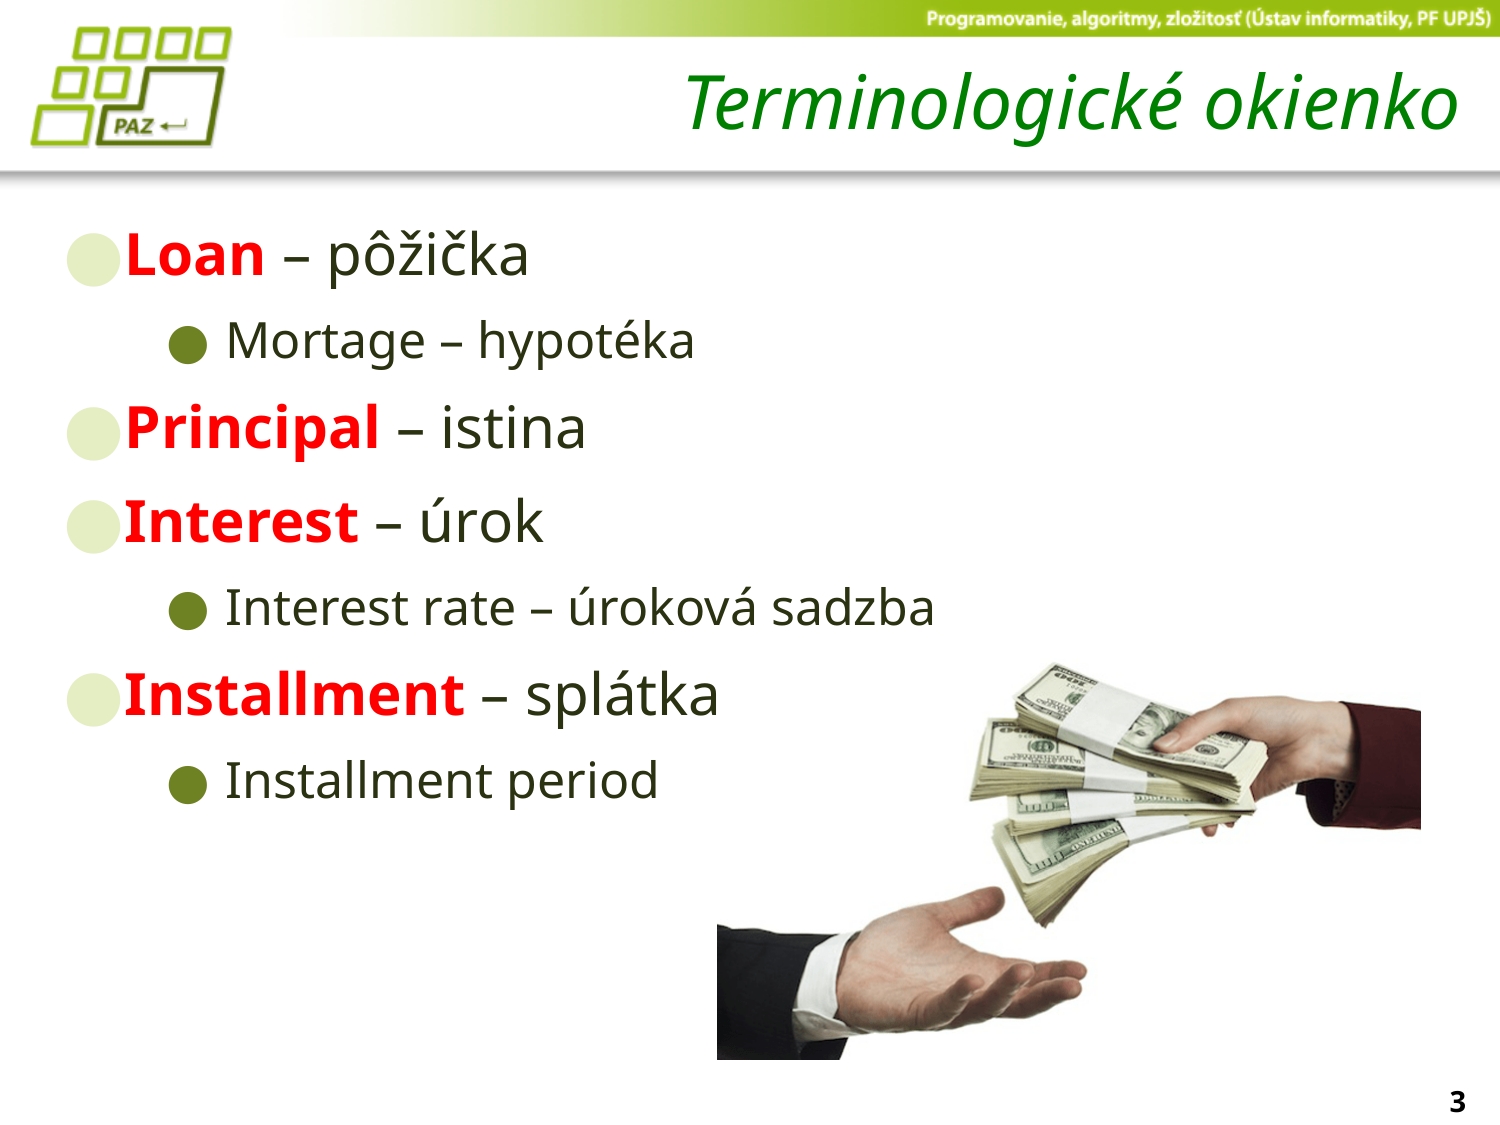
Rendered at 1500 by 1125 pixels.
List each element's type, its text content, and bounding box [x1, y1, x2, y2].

list Loan – pôžička Mortage – hypotéka Principal – istina Interest – úrok Interest rate – úroková sadzba Installment – splátka Installment period [48, 209, 1456, 935]
title Terminologické okienko [343, 46, 1477, 135]
picture [0, 0, 1500, 1125]
